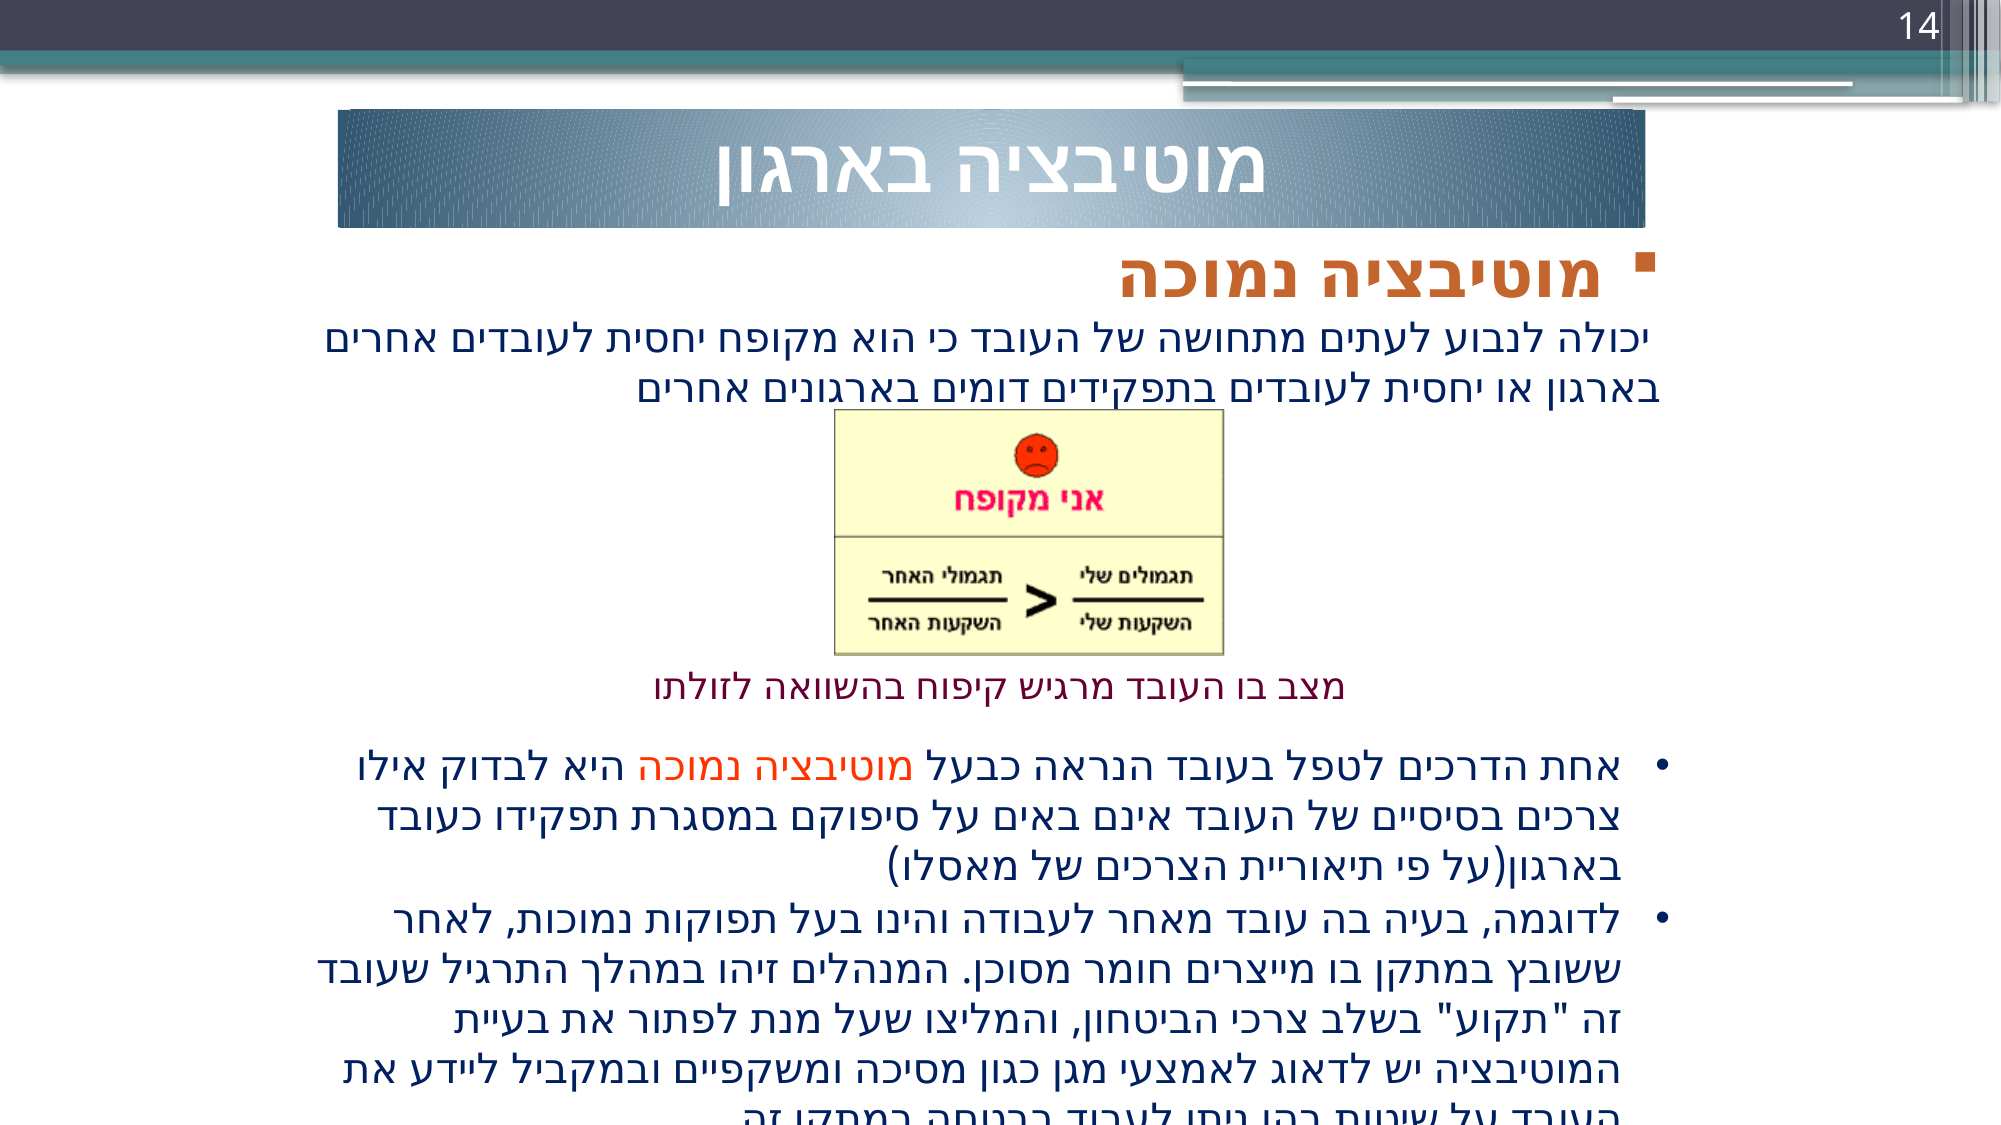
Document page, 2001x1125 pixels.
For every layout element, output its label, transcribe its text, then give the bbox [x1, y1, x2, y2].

text_box אחת הדרכים לטפל בעובד הנראה כבעל מוטיבציה נמוכה היא לבדוק אילו צרכים בסיסיים של העובד אינם באים על סיפוקם במסגרת תפקידו כעובד בארגון(על פי תיאוריית הצרכים של מאסלו) [295, 731, 1685, 884]
slide_number 14 [1788, 0, 1955, 61]
text_box מצב בו העובד מרגיש קיפוח בהשוואה לזולתו [637, 655, 1362, 715]
text_box מוטיבציה בארגון [337, 109, 1646, 223]
text_box מוטיבציה נמוכה יכולה לנבוע לעתים מתחושה של העובד כי הוא מקופח יחסית לעובדים אחרים בארגון או יחסית לעובדים בתפקידים דומים בארגונים אחרים [307, 223, 1677, 419]
text_box לדוגמה, בעיה בה עובד מאחר לעבודה והינו בעל תפוקות נמוכות, לאחר ששובץ במתקן בו מייצרים חומר מסוכן. המנהלים זיהו במהלך התרגיל שעובד זה "תקוע" בשלב צרכי הביטחון, והמליצו שעל מנת לפתור את בעיית המוטיבציה יש לדאוג לאמצעי מגן כגון מסיכה ומשקפיים ובמקביל ליידע את העובד על שיטות בהן ניתן לעבוד בבטחה במתקן זה. [295, 884, 1685, 1125]
picture [834, 409, 1226, 656]
